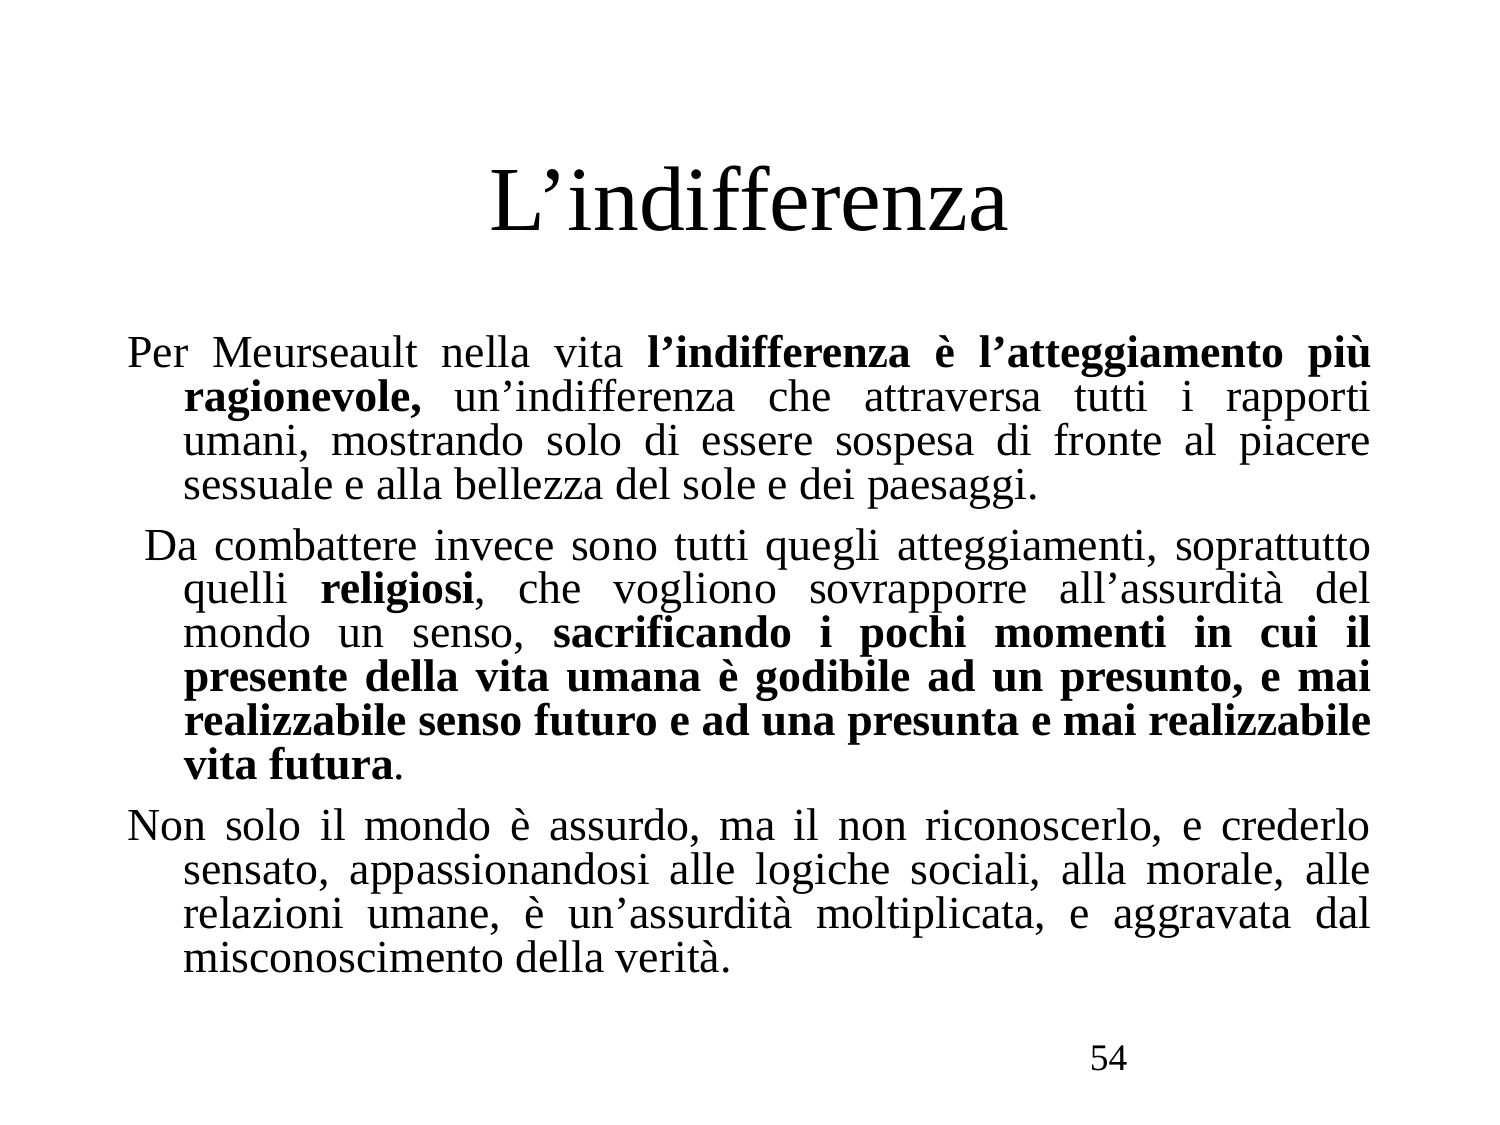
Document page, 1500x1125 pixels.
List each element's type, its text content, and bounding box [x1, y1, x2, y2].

slide_number 54 [1074, 1025, 1388, 1100]
title L’indifferenza [112, 99, 1388, 288]
list Per Meurseault nella vita l’indifferenza è l’atteggiamento più ragionevole, un’indifferenza che attraversa tutti i rapporti umani, mostrando solo di essere sospesa di fronte al piacere sessuale e alla bellezza del sole e dei paesaggi. Da combattere invece sono tutti quegli atteggiamenti, soprattutto quelli religiosi, che vogliono sovrapporre all’assurdità del mondo un senso, sacrificando i pochi momenti in cui il presente della vita umana è godibile ad un presunto, e mai realizzabile senso futuro e ad una presunta e mai realizzabile vita futura. Non solo il mondo è assurdo, ma il non riconoscerlo, e crederlo sensato, appassionandosi alle logiche sociali, alla morale, alle relazioni umane, è un’assurdità moltiplicata, e aggravata dal misconoscimento della verità. [112, 324, 1388, 1000]
